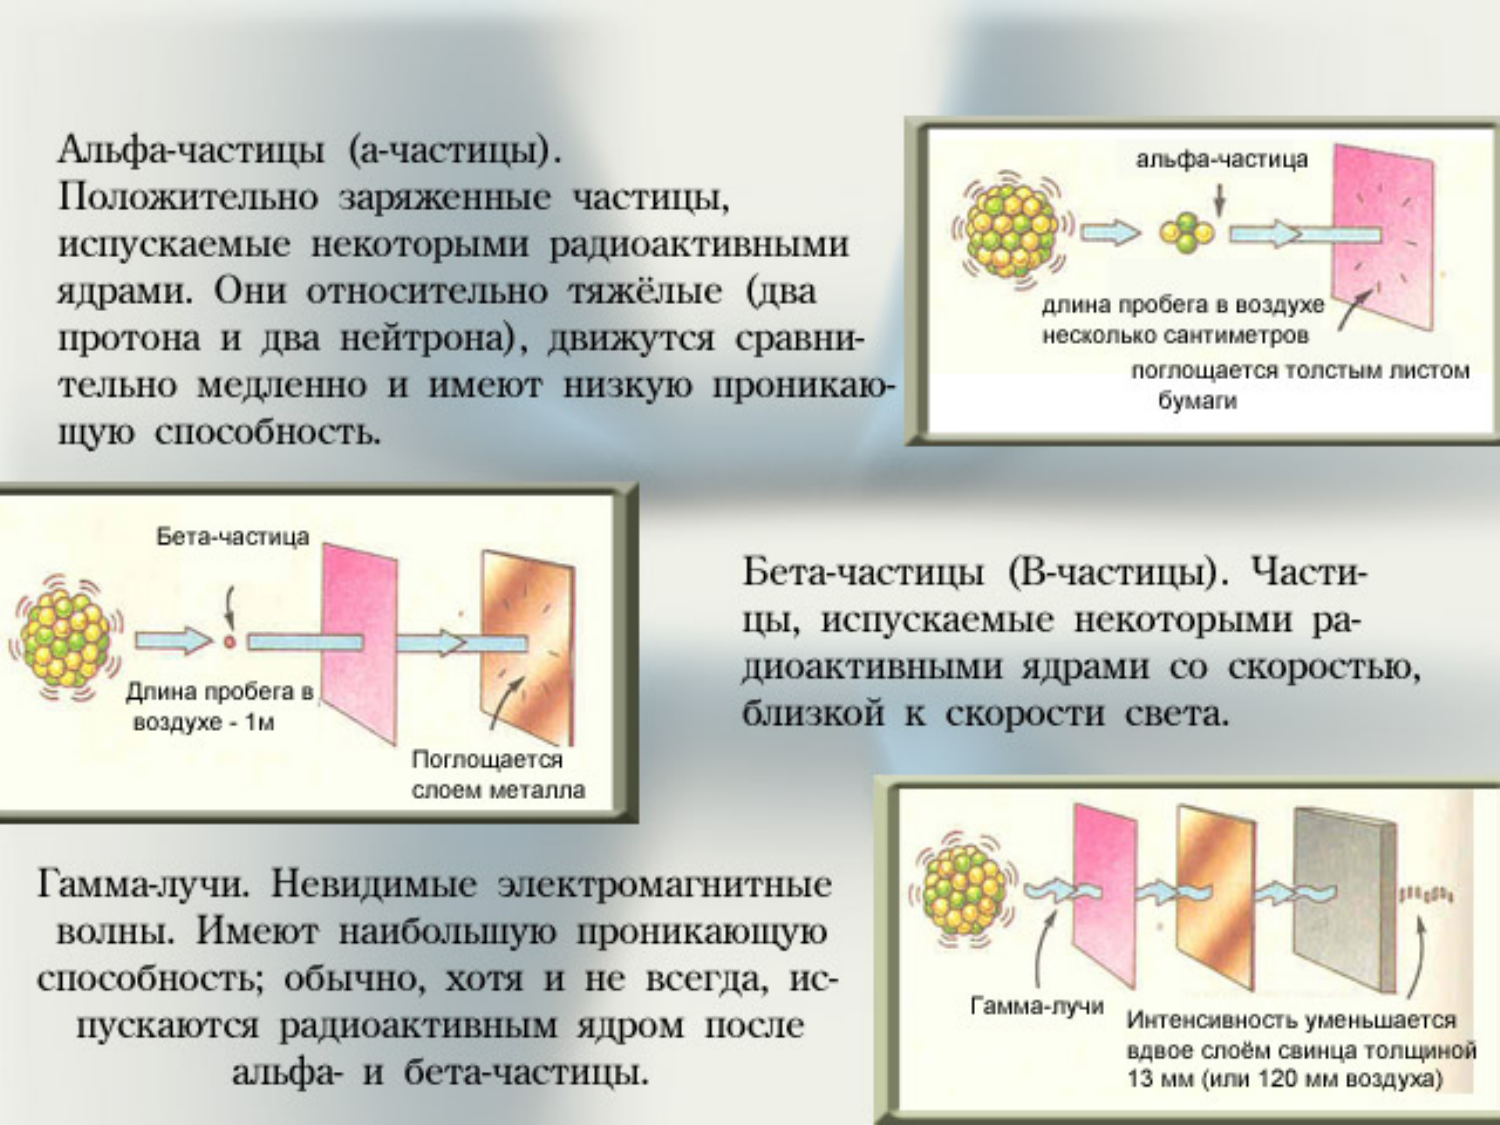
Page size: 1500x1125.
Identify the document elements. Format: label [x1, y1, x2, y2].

list [0, 0, 1500, 1125]
